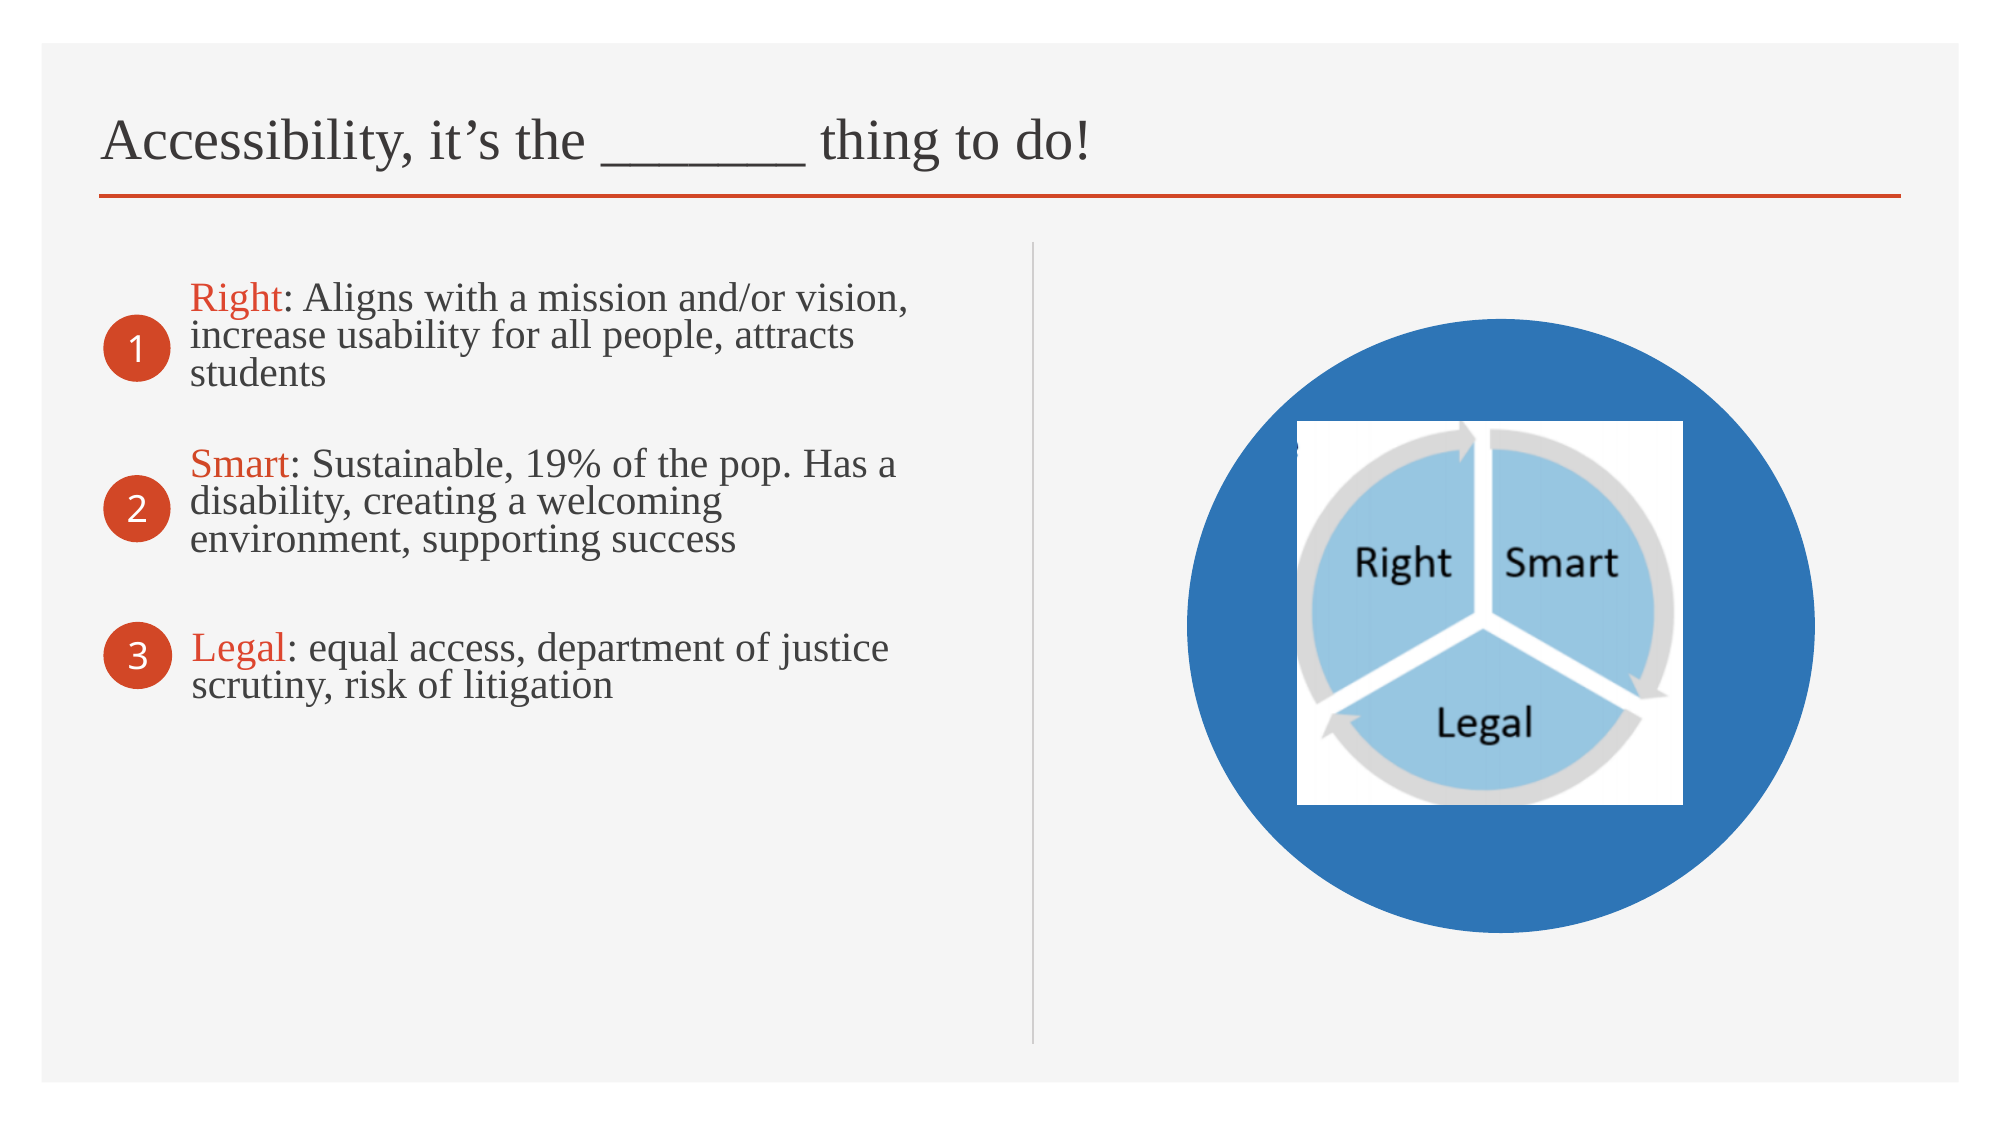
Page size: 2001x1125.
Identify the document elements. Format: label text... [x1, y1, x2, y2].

text_box Legal: equal access, department of justice scrutiny, risk of litigation [176, 624, 942, 768]
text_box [91, 314, 184, 382]
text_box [91, 621, 185, 690]
text_box [1186, 317, 1816, 935]
title Accessibility, it’s the _______ thing to do! [85, 73, 1214, 179]
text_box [91, 475, 184, 543]
picture [1297, 421, 1683, 805]
text_box Smart: Sustainable, 19% of the pop. Has a disability, creating a welcoming environment, supporting success [174, 440, 940, 624]
text_box Right: Aligns with a mission and/or vision, increase usability for all people, attracts students [174, 274, 940, 440]
